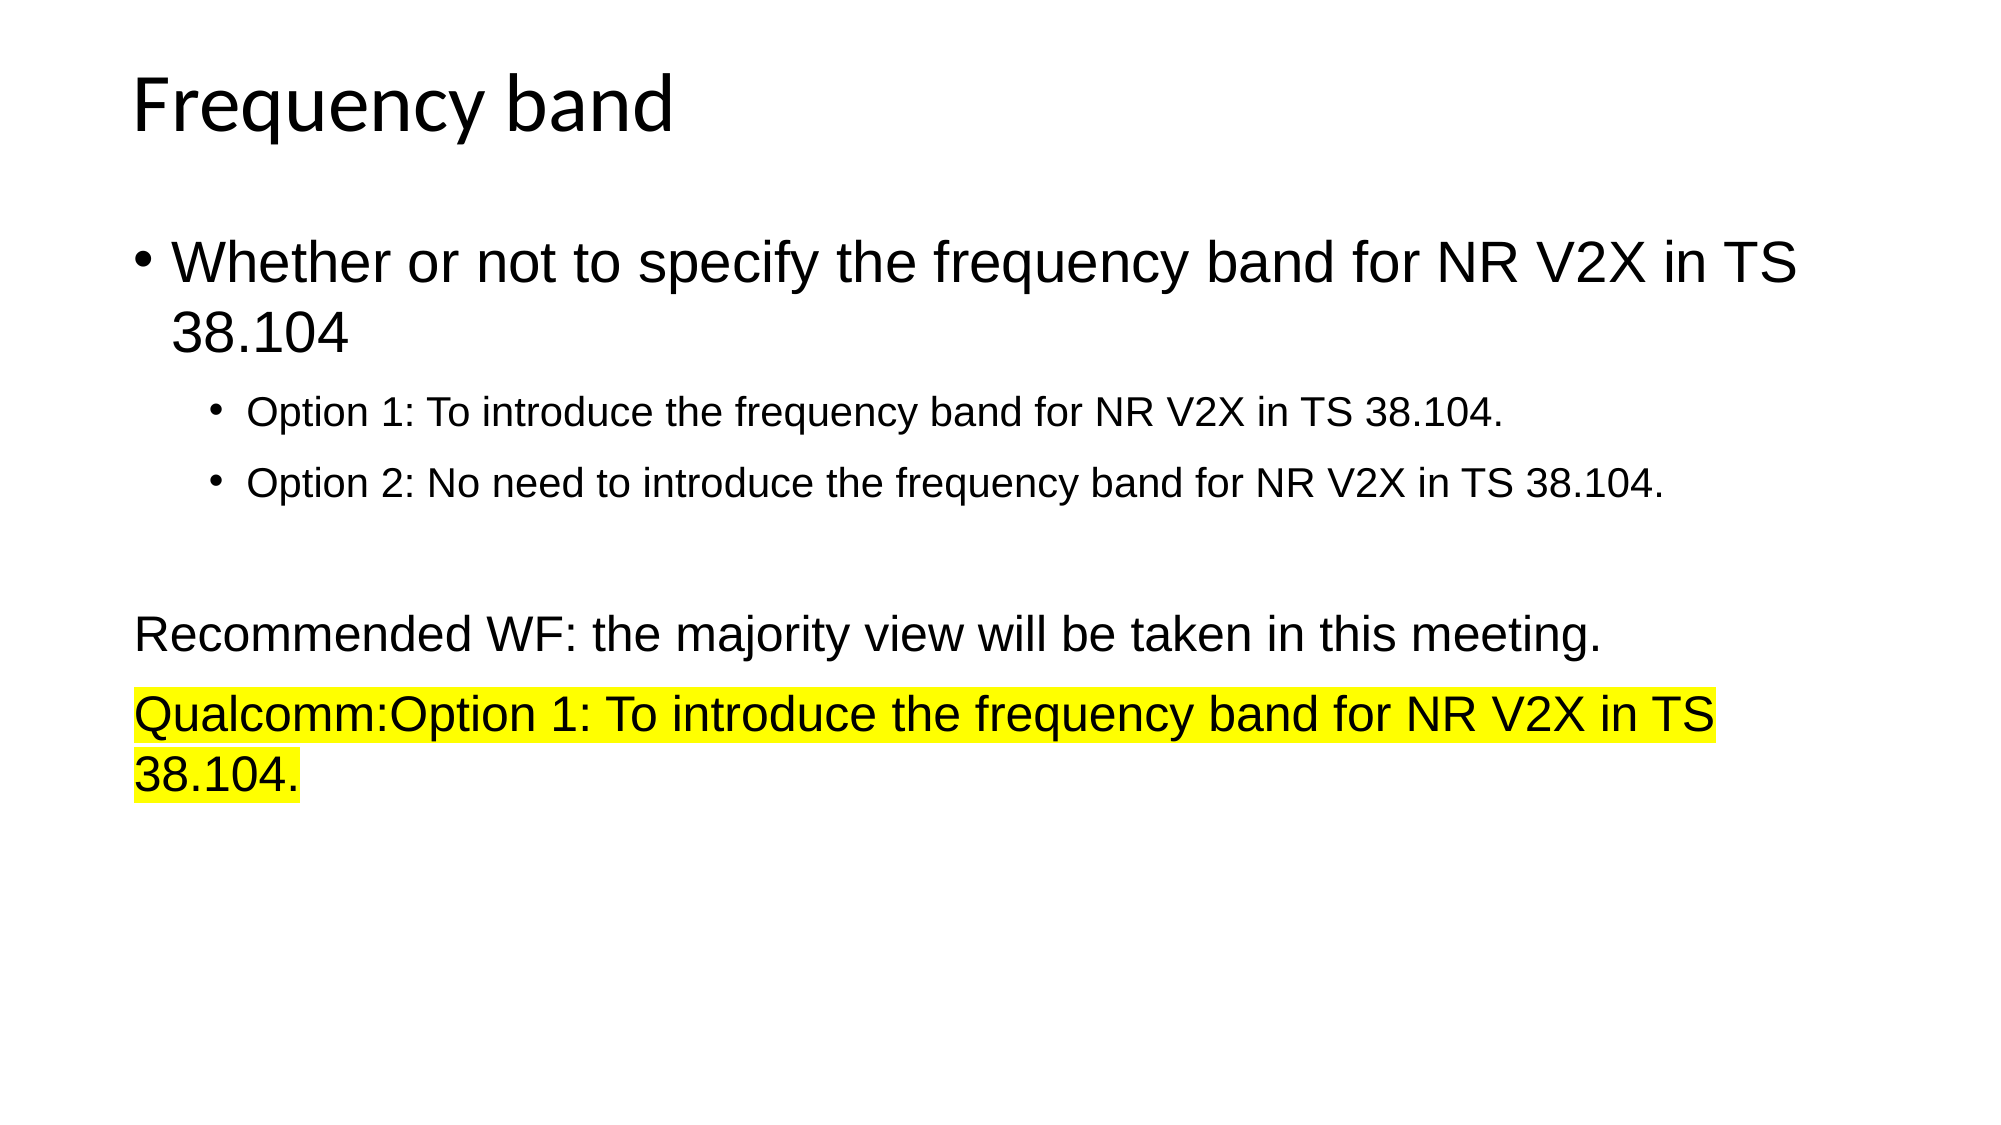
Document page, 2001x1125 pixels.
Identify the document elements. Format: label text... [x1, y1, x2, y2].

list Whether or not to specify the frequency band for NR V2X in TS 38.104 Option 1: To introduce the frequency band for NR V2X in TS 38.104. Option 2: No need to introduce the frequency band for NR V2X in TS 38.104. Recommended WF: the majority view will be taken in this meeting. Qualcomm:Option 1: To introduce the frequency band for NR V2X in TS 38.104. [118, 216, 1844, 1022]
title Frequency band [117, 43, 2000, 166]
